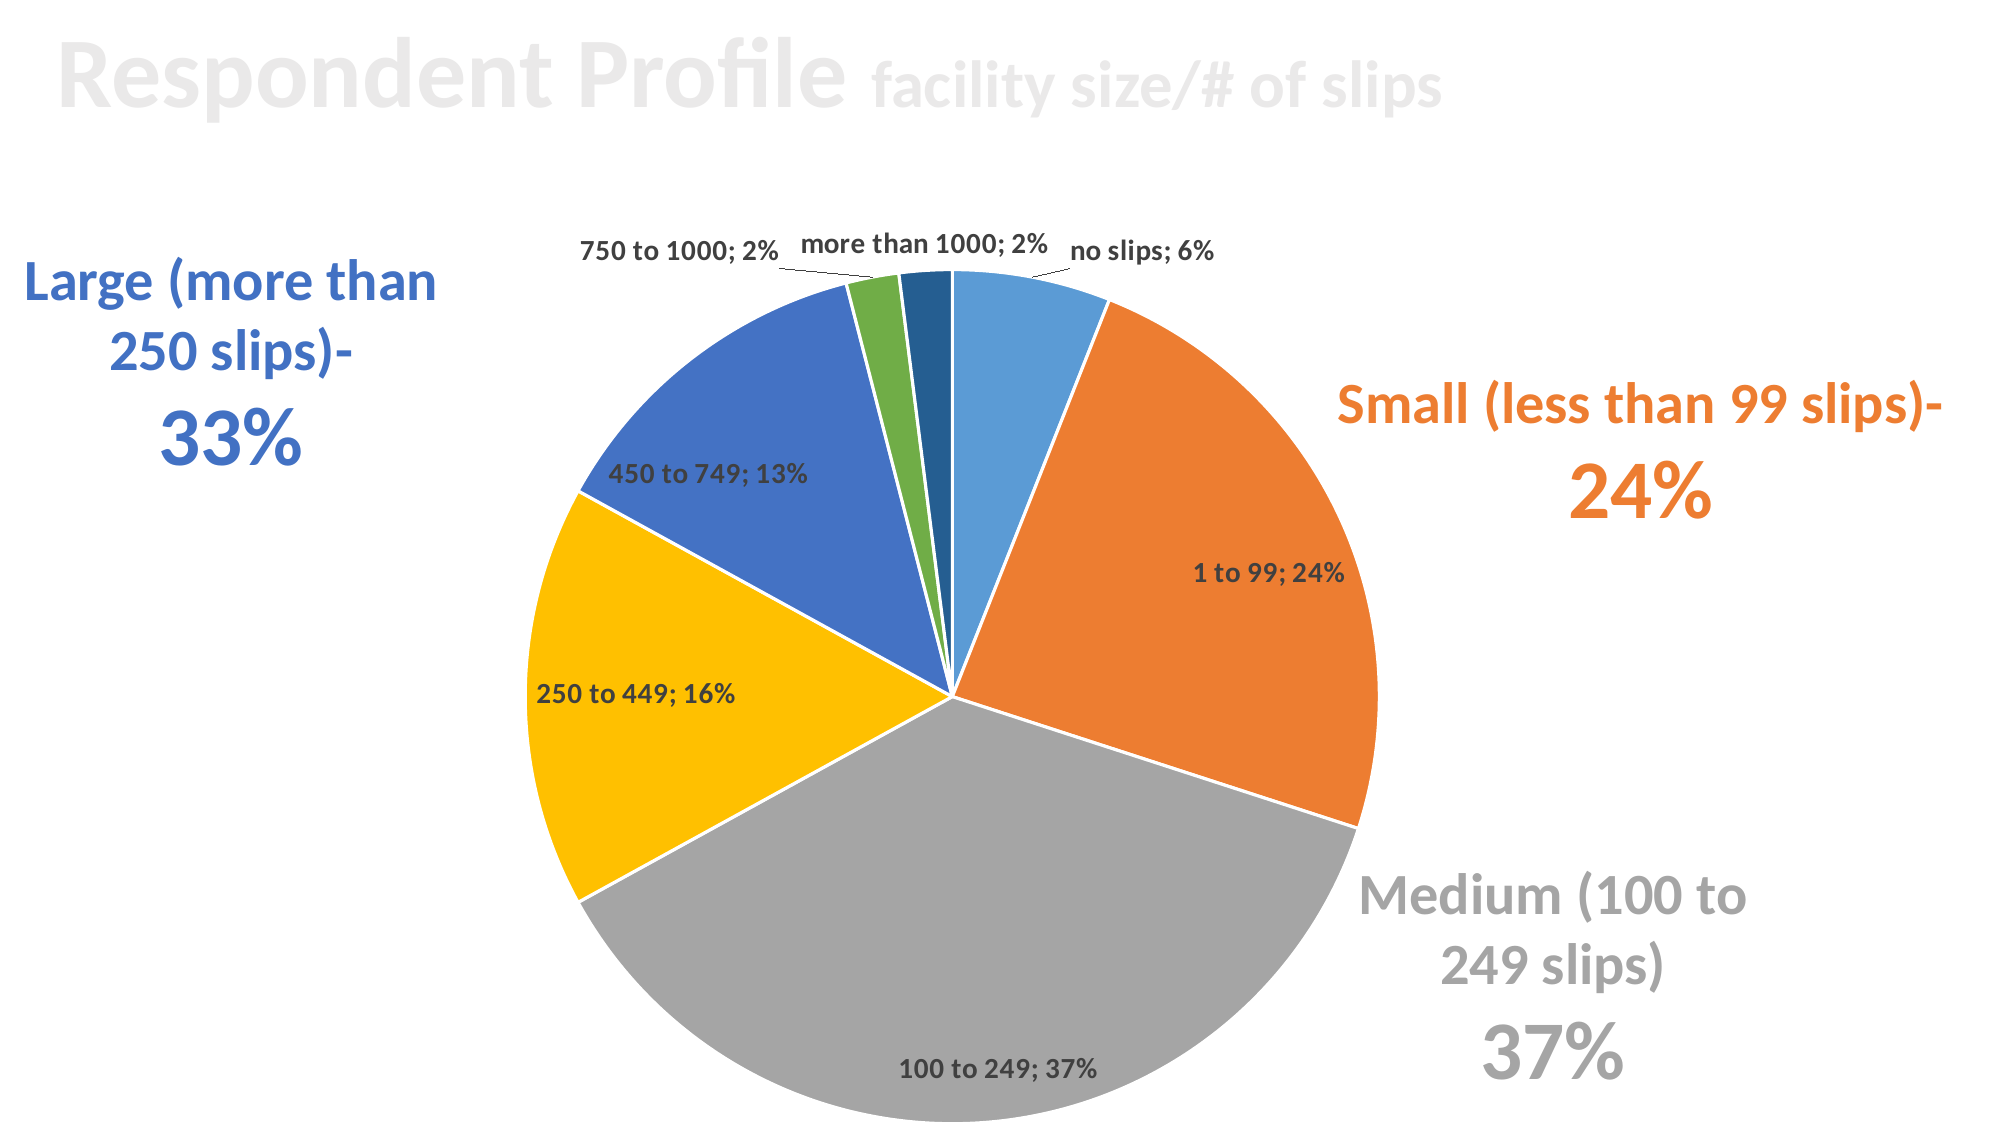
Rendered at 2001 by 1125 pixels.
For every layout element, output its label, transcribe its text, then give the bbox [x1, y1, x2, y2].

text_box Small (less than 99 slips)- 24% [1472, 357, 2000, 543]
text_box Large (more than 250 slips)- 33% [0, 234, 433, 490]
chart [433, 119, 1472, 1125]
text_box Respondent Profile facility size/# of slips [29, 0, 1472, 135]
text_box Medium (100 to 249 slips) 37% [1472, 849, 1797, 1104]
